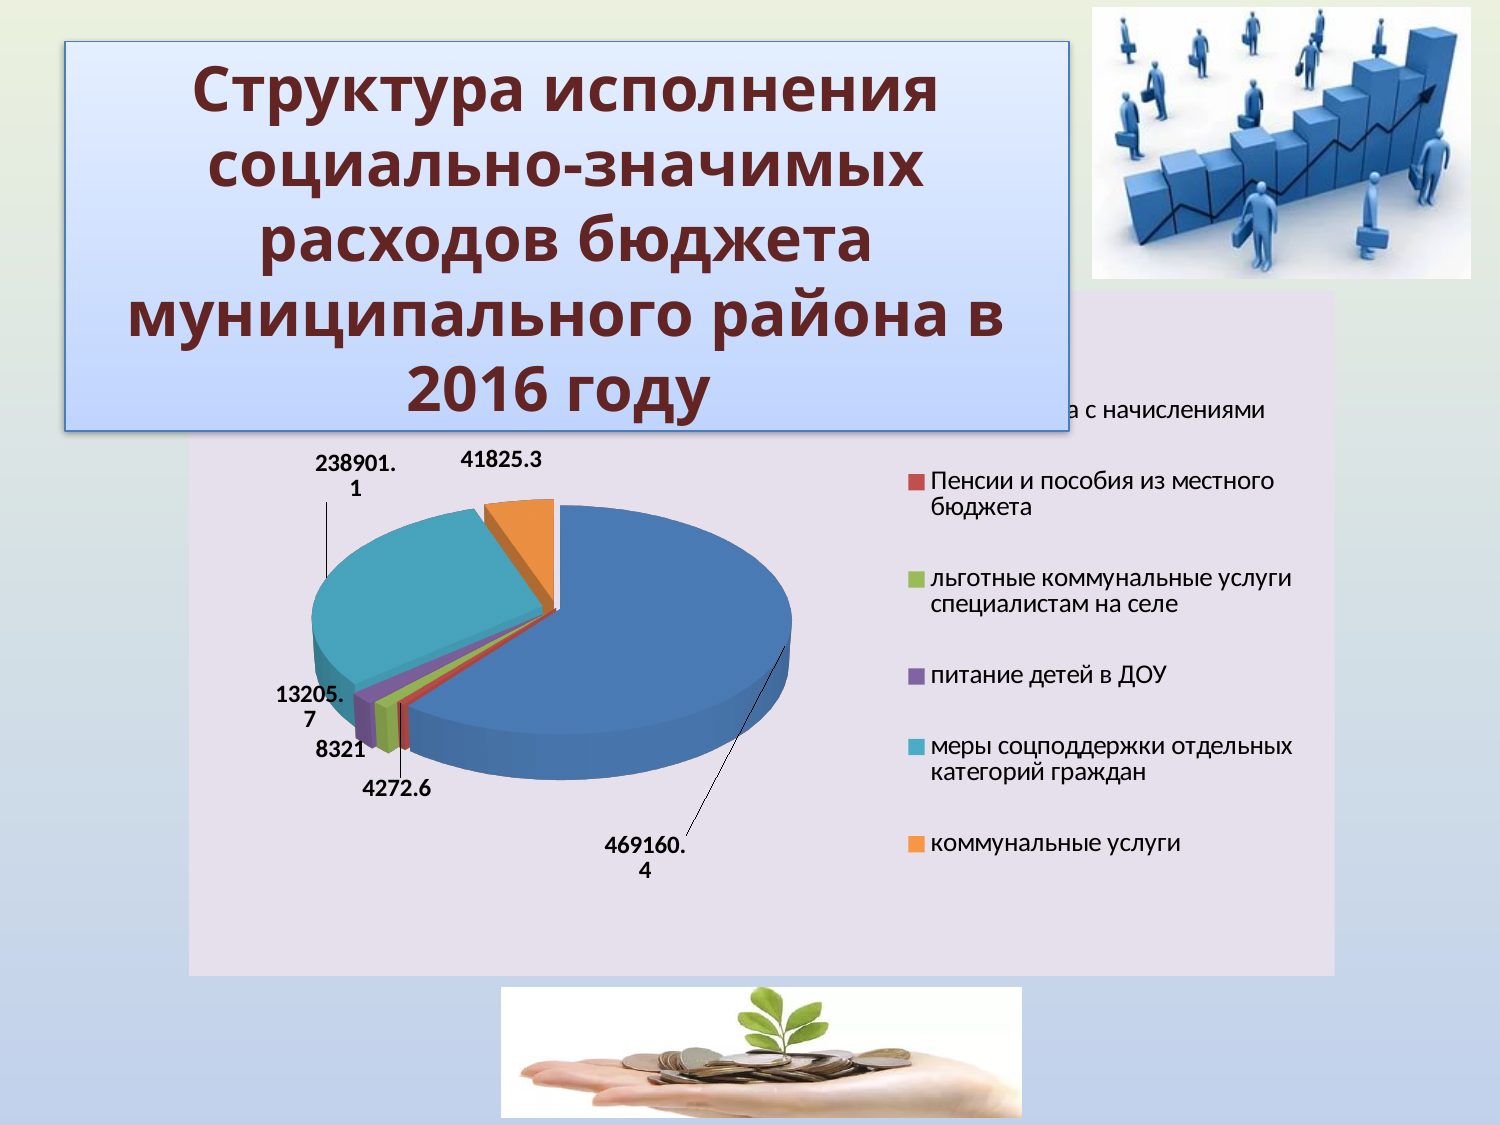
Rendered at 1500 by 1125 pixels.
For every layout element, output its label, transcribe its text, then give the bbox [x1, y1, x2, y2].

chart [188, 290, 1335, 977]
text_box Структура исполнения социально-значимых расходов бюджета муниципального района в 2016 году [64, 41, 1070, 432]
picture [501, 987, 1022, 1118]
picture [1092, 7, 1471, 280]
